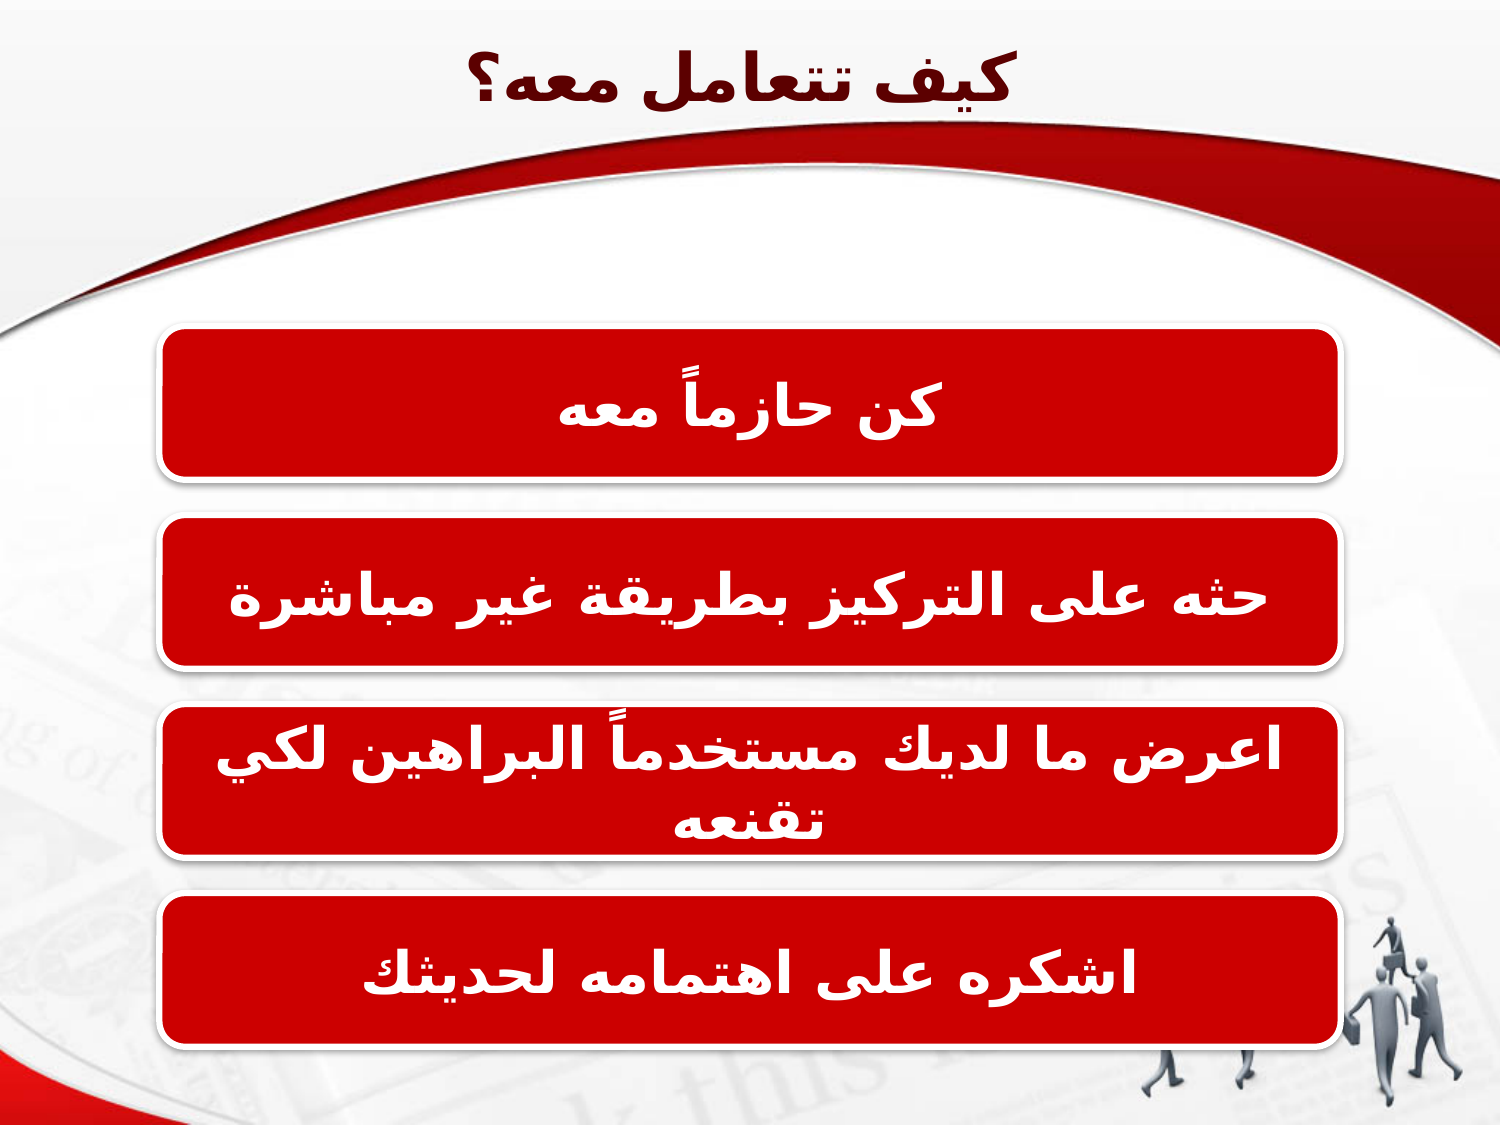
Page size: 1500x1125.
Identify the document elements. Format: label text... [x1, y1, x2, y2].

text_box اشكره على اهتمامه لحديثك [156, 889, 1344, 1050]
text_box اعرض ما لديك مستخدماً البراهين لكي تقنعه [156, 700, 1344, 861]
text_box كيف تتعامل معه؟ [0, 7, 1483, 143]
picture [0, 0, 1500, 1125]
text_box كن حازماً معه [156, 322, 1344, 483]
text_box حثه على التركيز بطريقة غير مباشرة [156, 511, 1344, 672]
